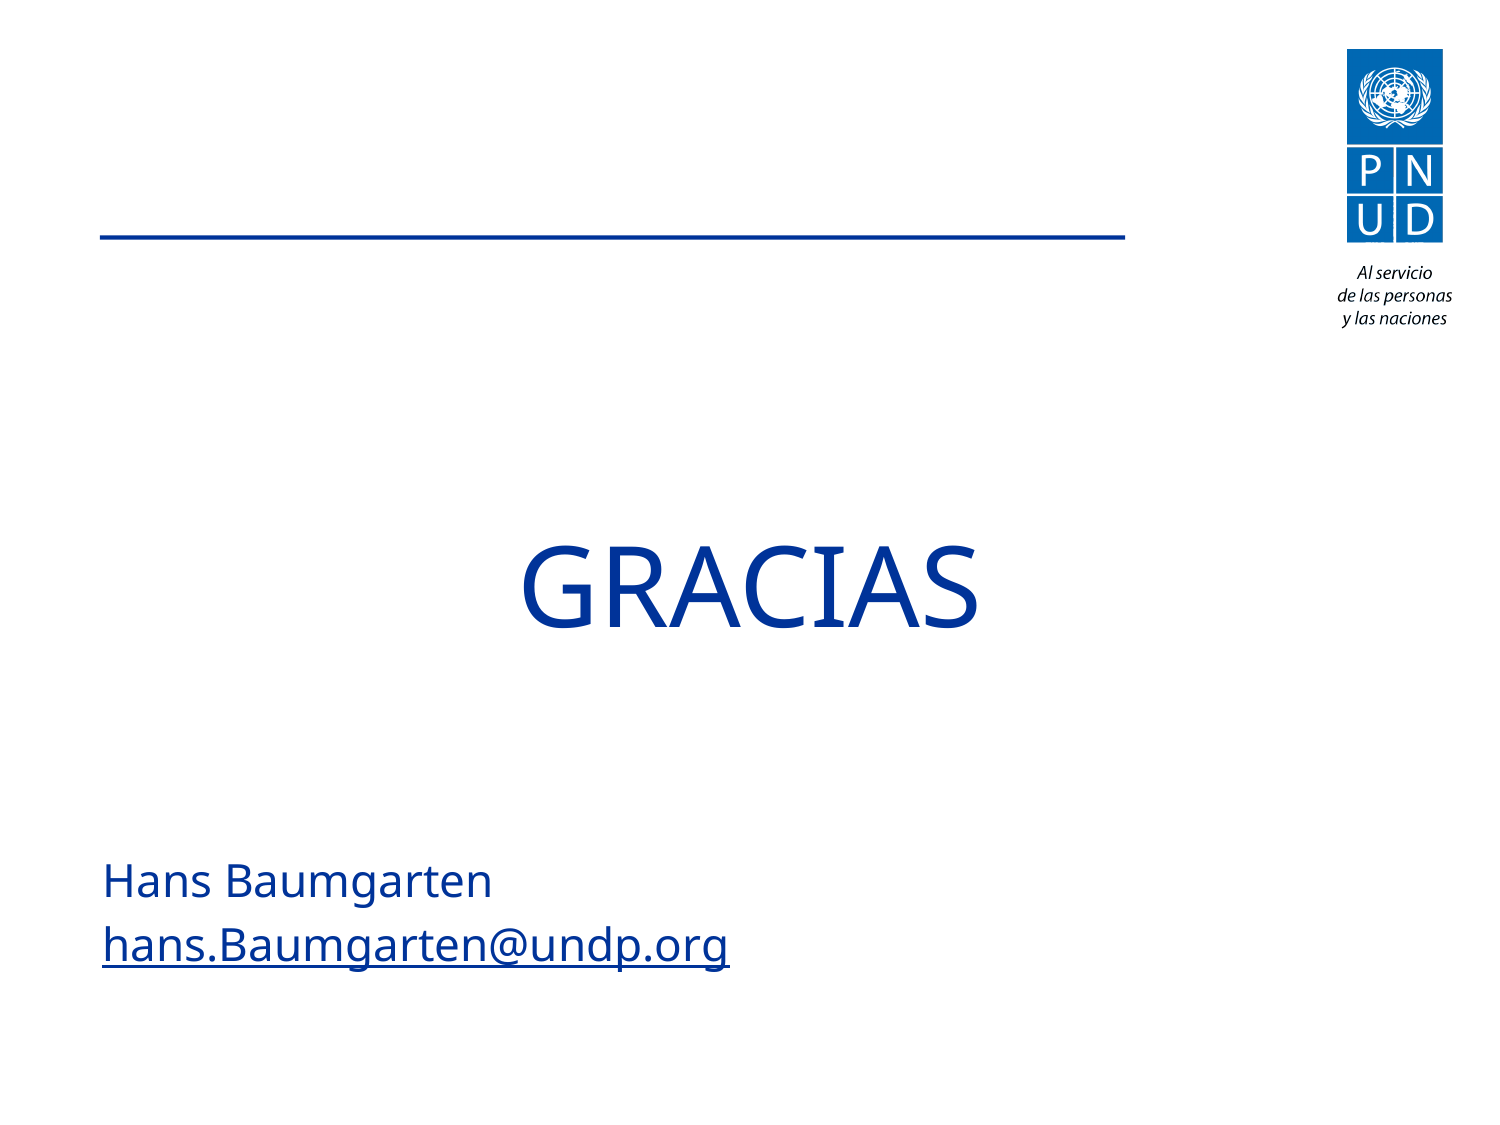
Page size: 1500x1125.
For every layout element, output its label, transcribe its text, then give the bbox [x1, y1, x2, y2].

picture [1337, 49, 1456, 329]
list GRACIAS Hans Baumgarten hans.Baumgarten@undp.org [87, 350, 1413, 1038]
